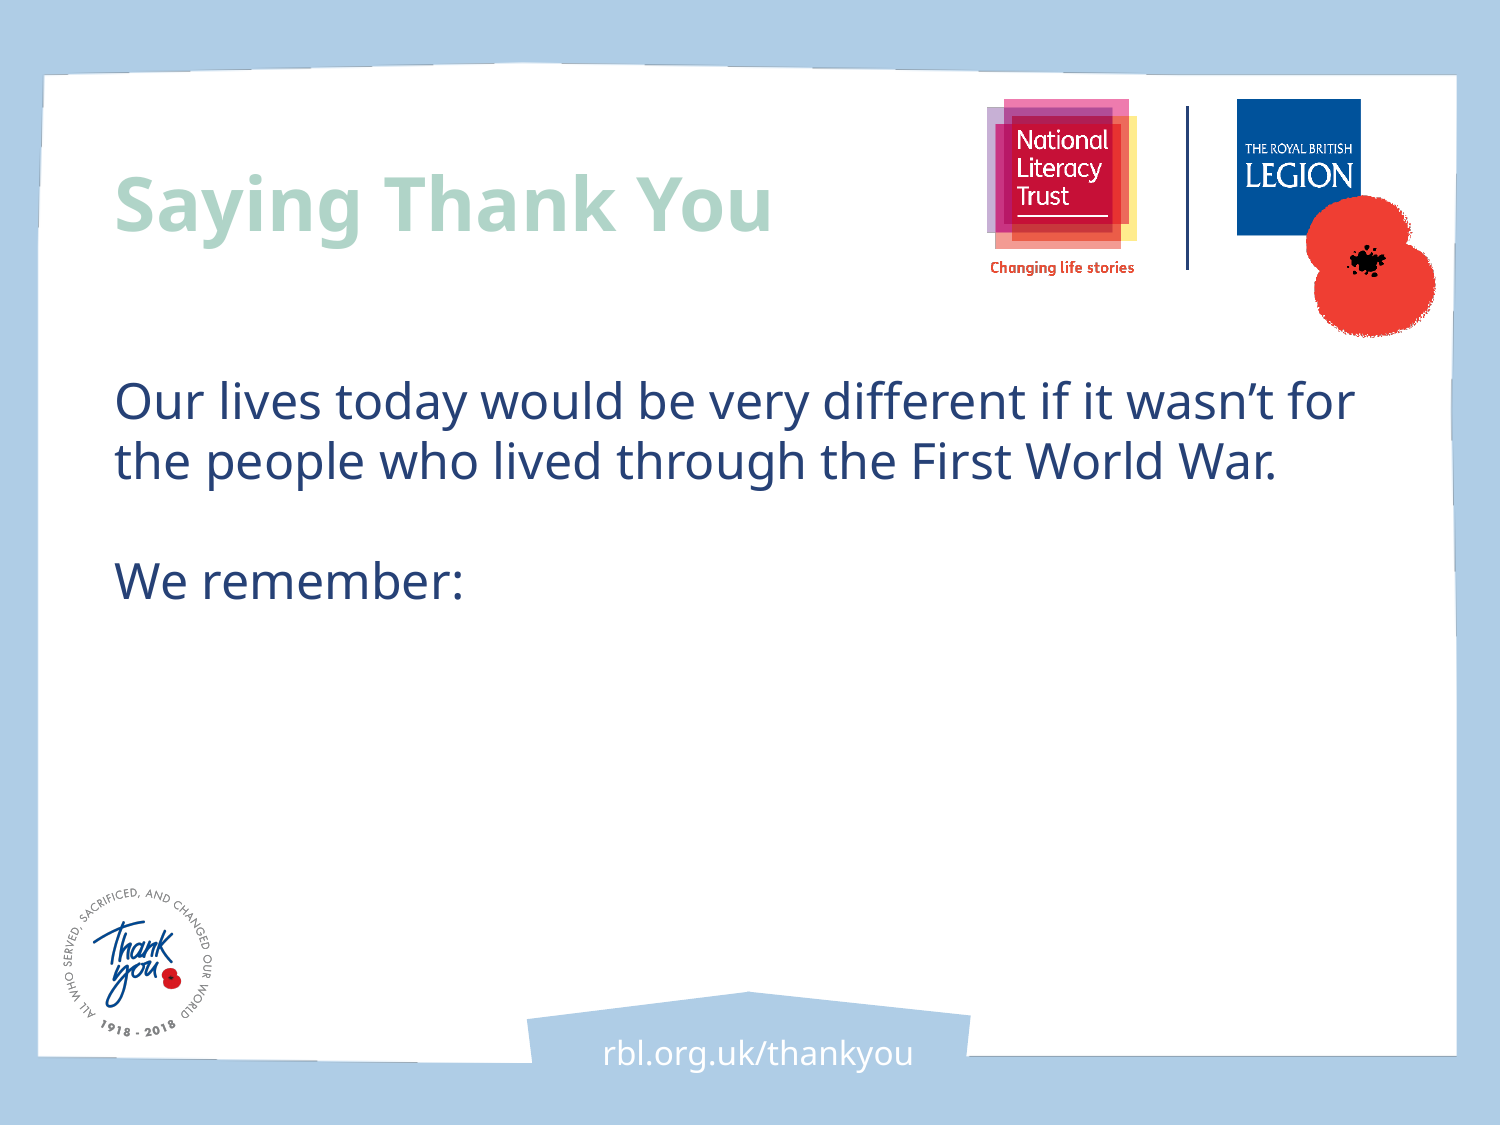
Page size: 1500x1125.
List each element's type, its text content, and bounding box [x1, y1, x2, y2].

picture [1237, 99, 1436, 338]
title Saying Thank You [100, 149, 1425, 233]
list Our lives today would be very different if it wasn’t for the people who lived through the First World War. We remember: [100, 361, 1400, 906]
picture [987, 99, 1137, 149]
picture [987, 233, 1137, 276]
